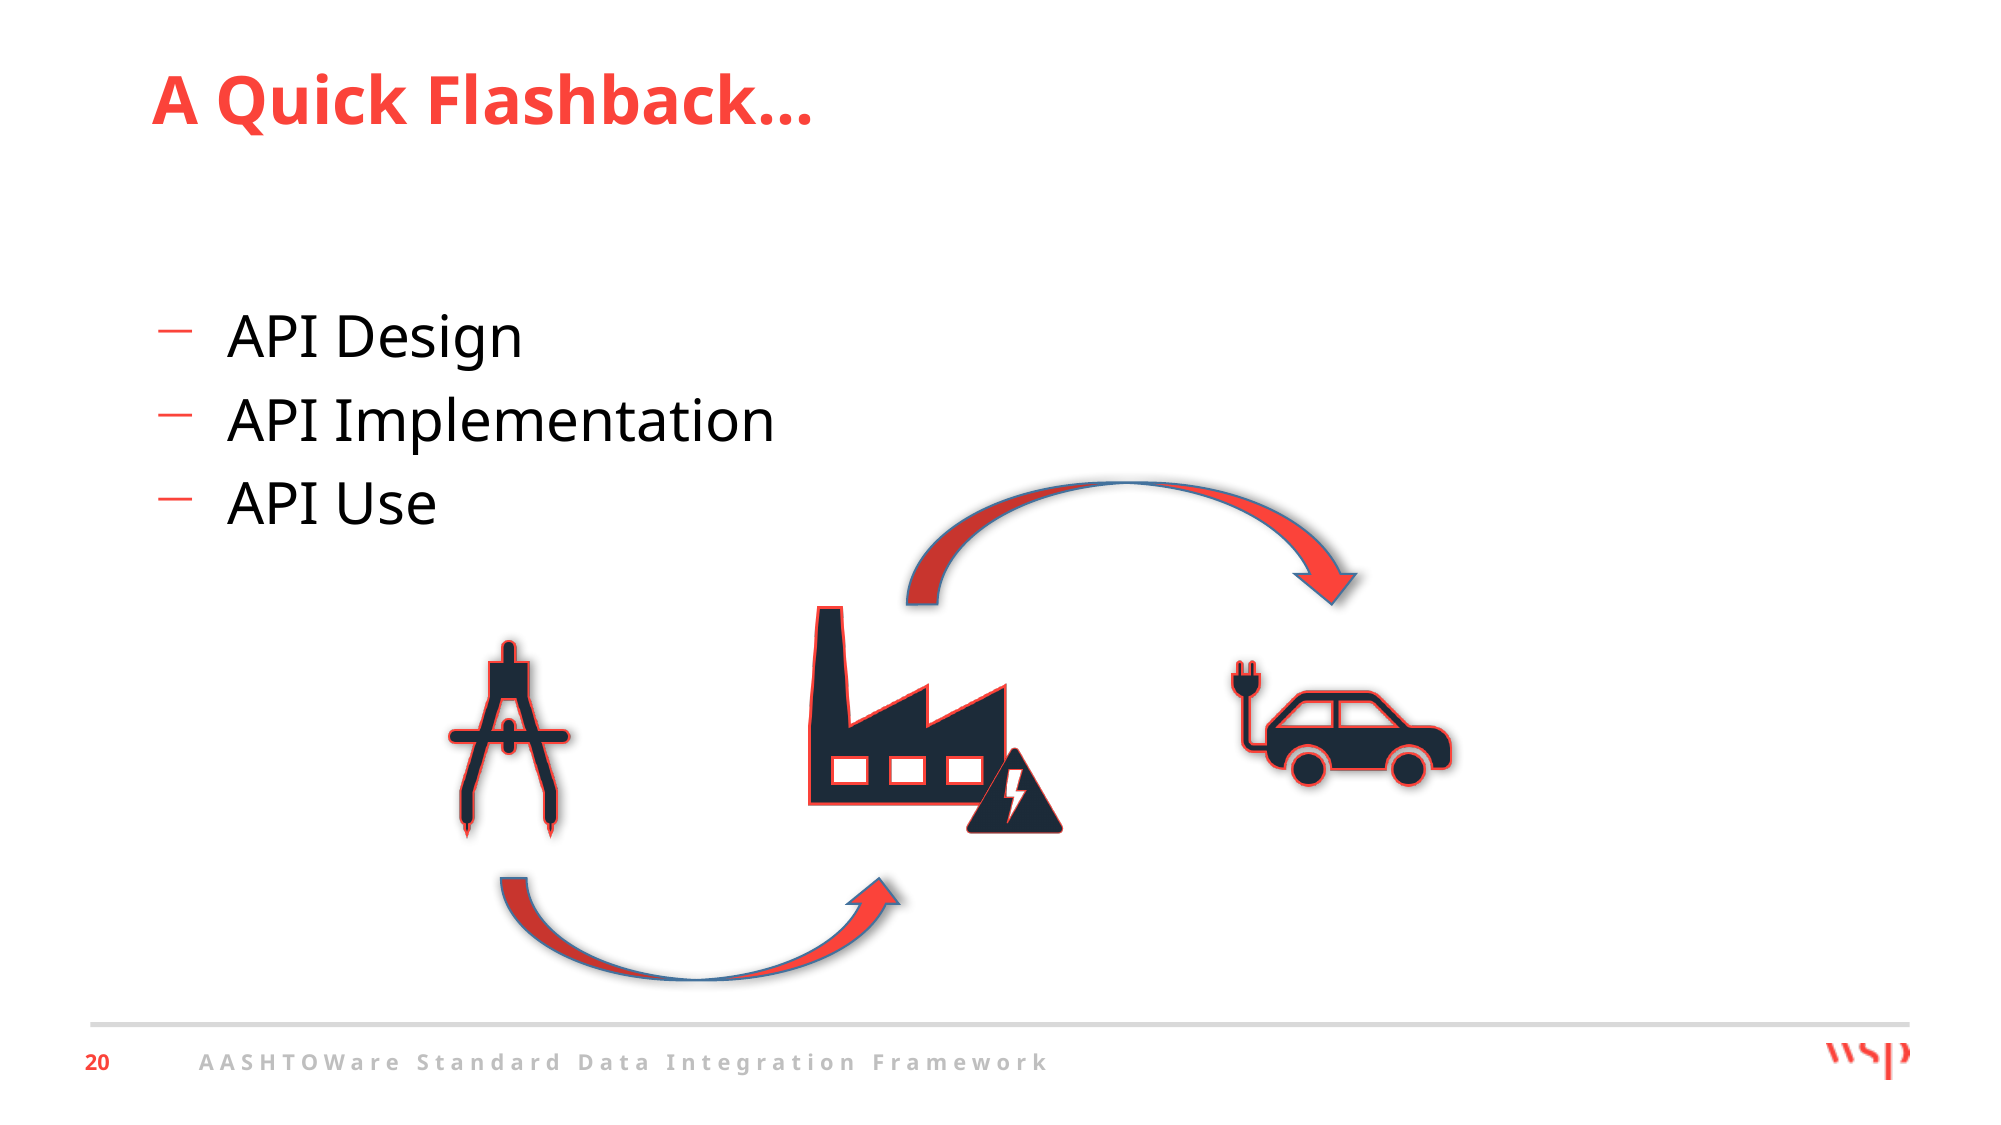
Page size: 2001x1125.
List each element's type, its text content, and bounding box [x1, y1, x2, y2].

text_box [769, 567, 1068, 844]
text_box A Quick Flashback… [137, 59, 1863, 278]
text_box [499, 876, 901, 982]
picture [403, 633, 614, 844]
text_box [915, 481, 1358, 604]
picture [1826, 1043, 1910, 1080]
text_box API Design API Implementation API Use [137, 299, 1863, 1014]
picture [1222, 604, 1462, 844]
